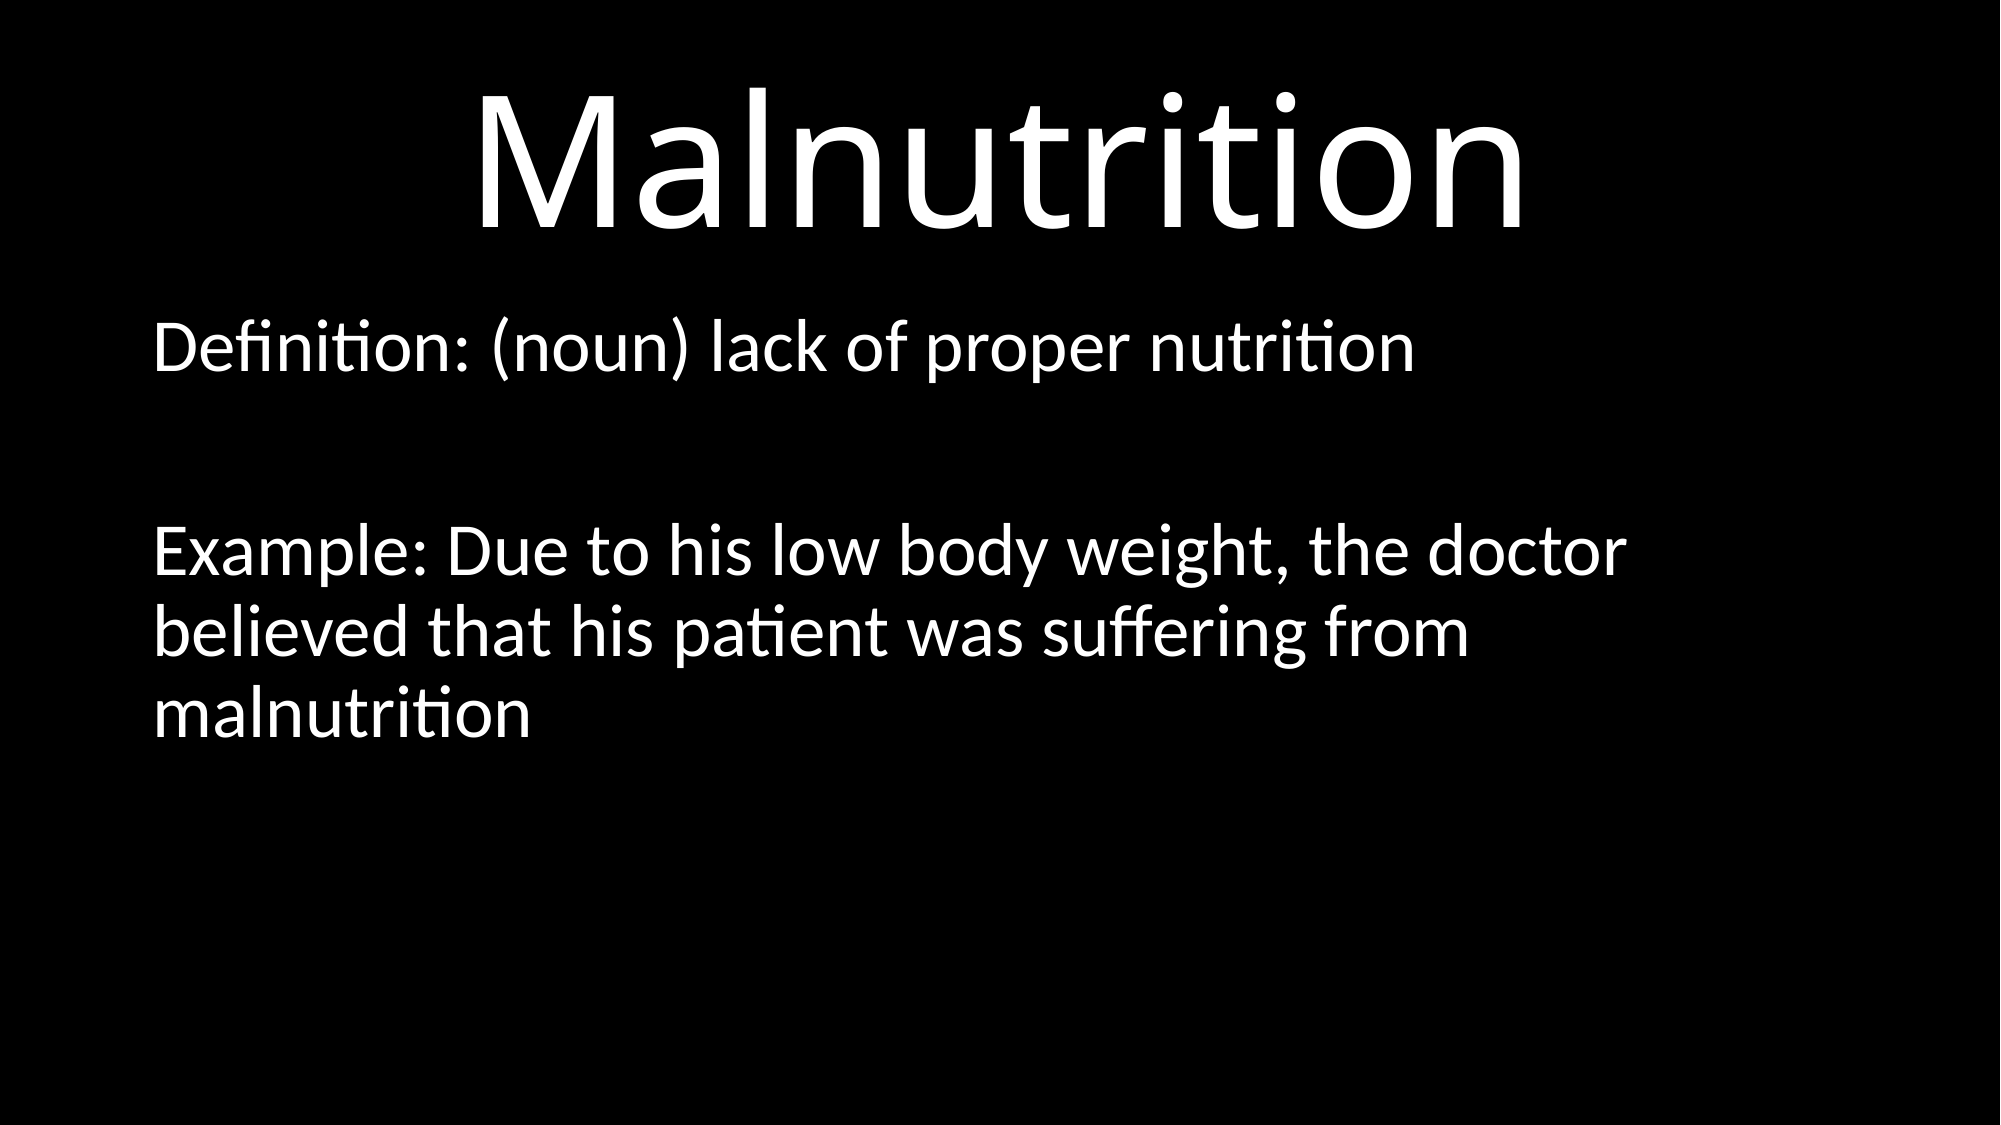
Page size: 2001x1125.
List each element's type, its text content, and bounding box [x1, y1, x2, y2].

title Malnutrition [137, 59, 1863, 278]
list Definition: (noun) lack of proper nutrition Example: Due to his low body weight, the doctor believed that his patient was suffering from malnutrition [137, 299, 1863, 1014]
